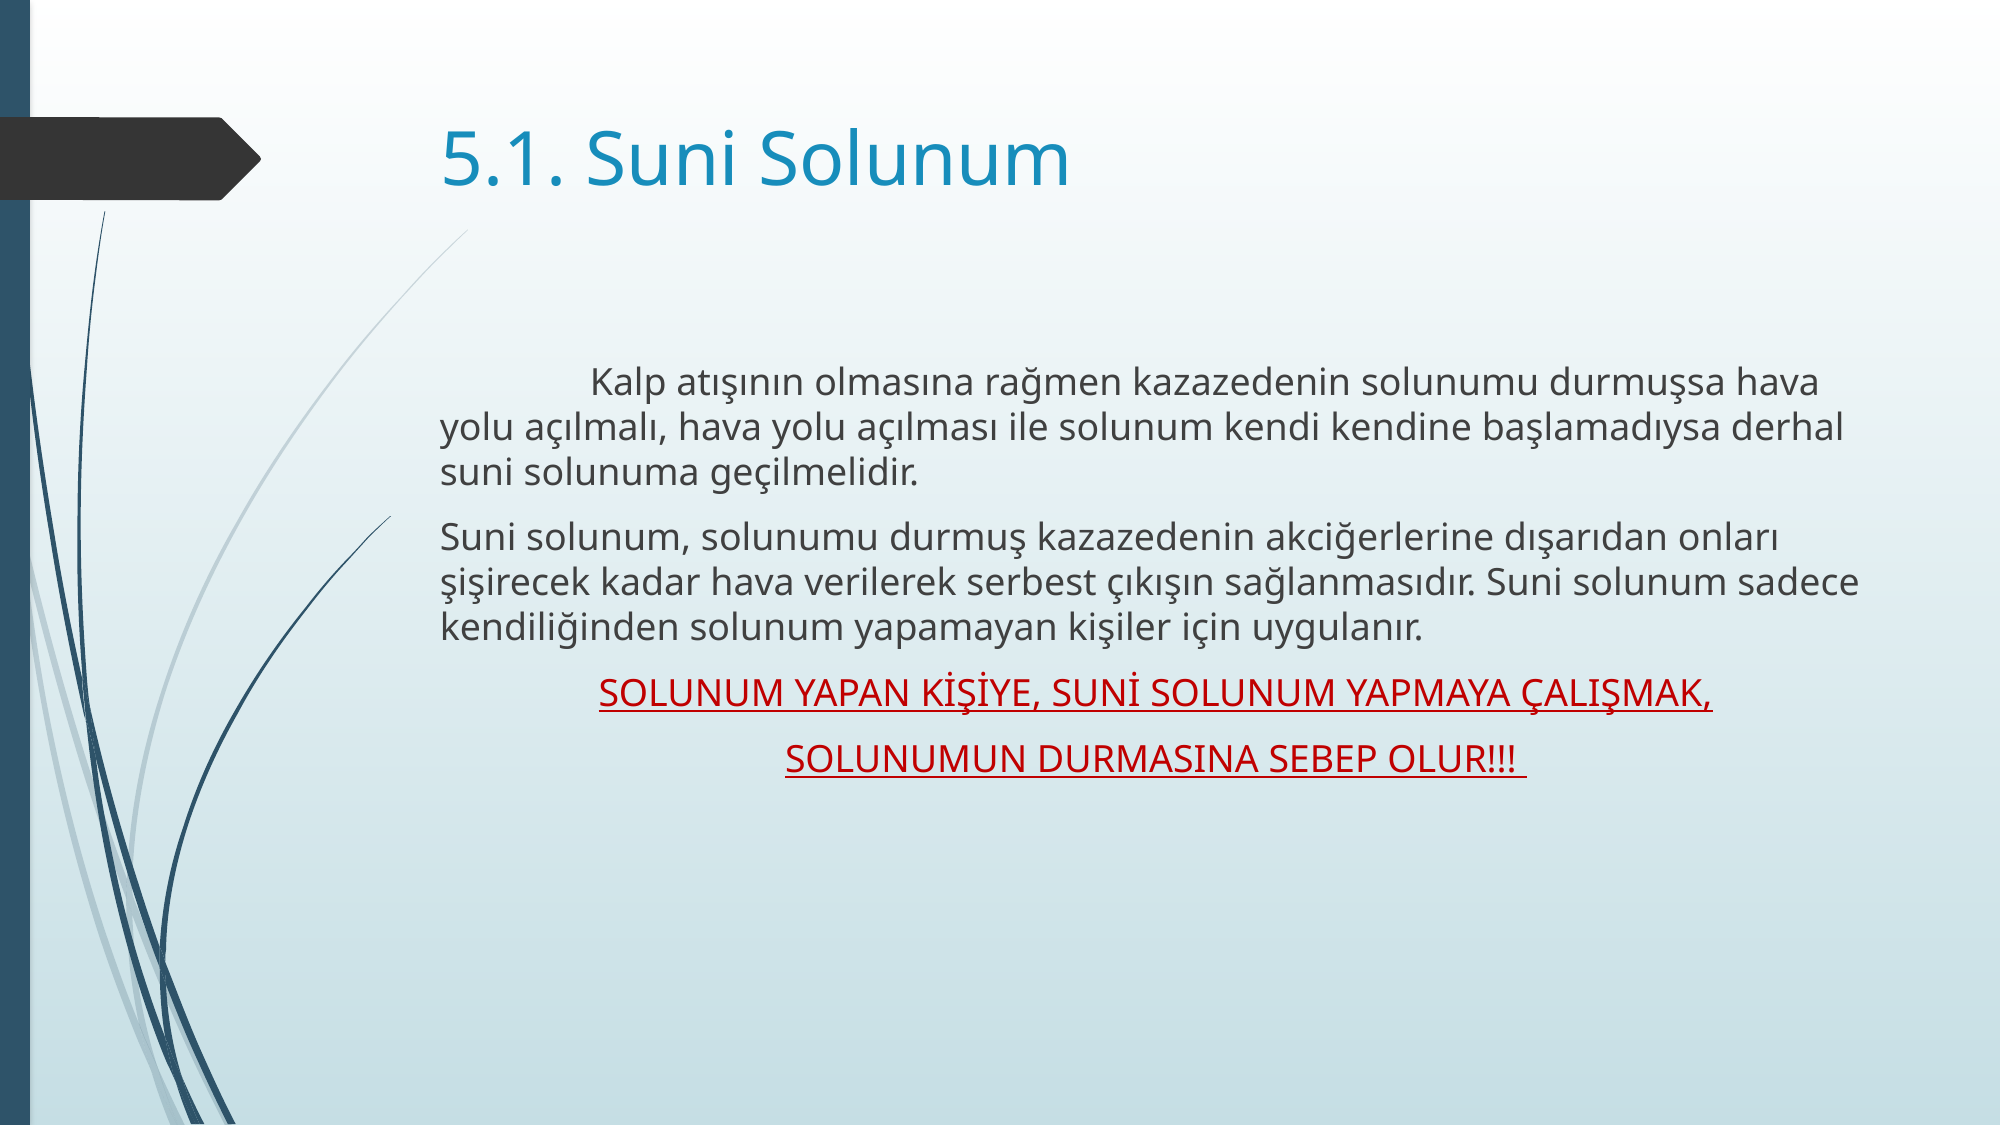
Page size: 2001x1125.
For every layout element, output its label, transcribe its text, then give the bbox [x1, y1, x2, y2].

list Kalp atışının olmasına rağmen kazazedenin solunumu durmuşsa hava yolu açılmalı, hava yolu açılması ile solunum kendi kendine başlamadıysa derhal suni solunuma geçilmelidir. Suni solunum, solunumu durmuş kazazedenin akciğerlerine dışarıdan onları şişirecek kadar hava verilerek serbest çıkışın sağlanmasıdır. Suni solunum sadece kendiliğinden solunum yapamayan kişiler için uygulanır. SOLUNUM YAPAN KİŞİYE, SUNİ SOLUNUM YAPMAYA ÇALIŞMAK, SOLUNUMUN DURMASINA SEBEP OLUR!!! [424, 350, 1888, 970]
title 5.1. Suni Solunum [425, 102, 1888, 313]
